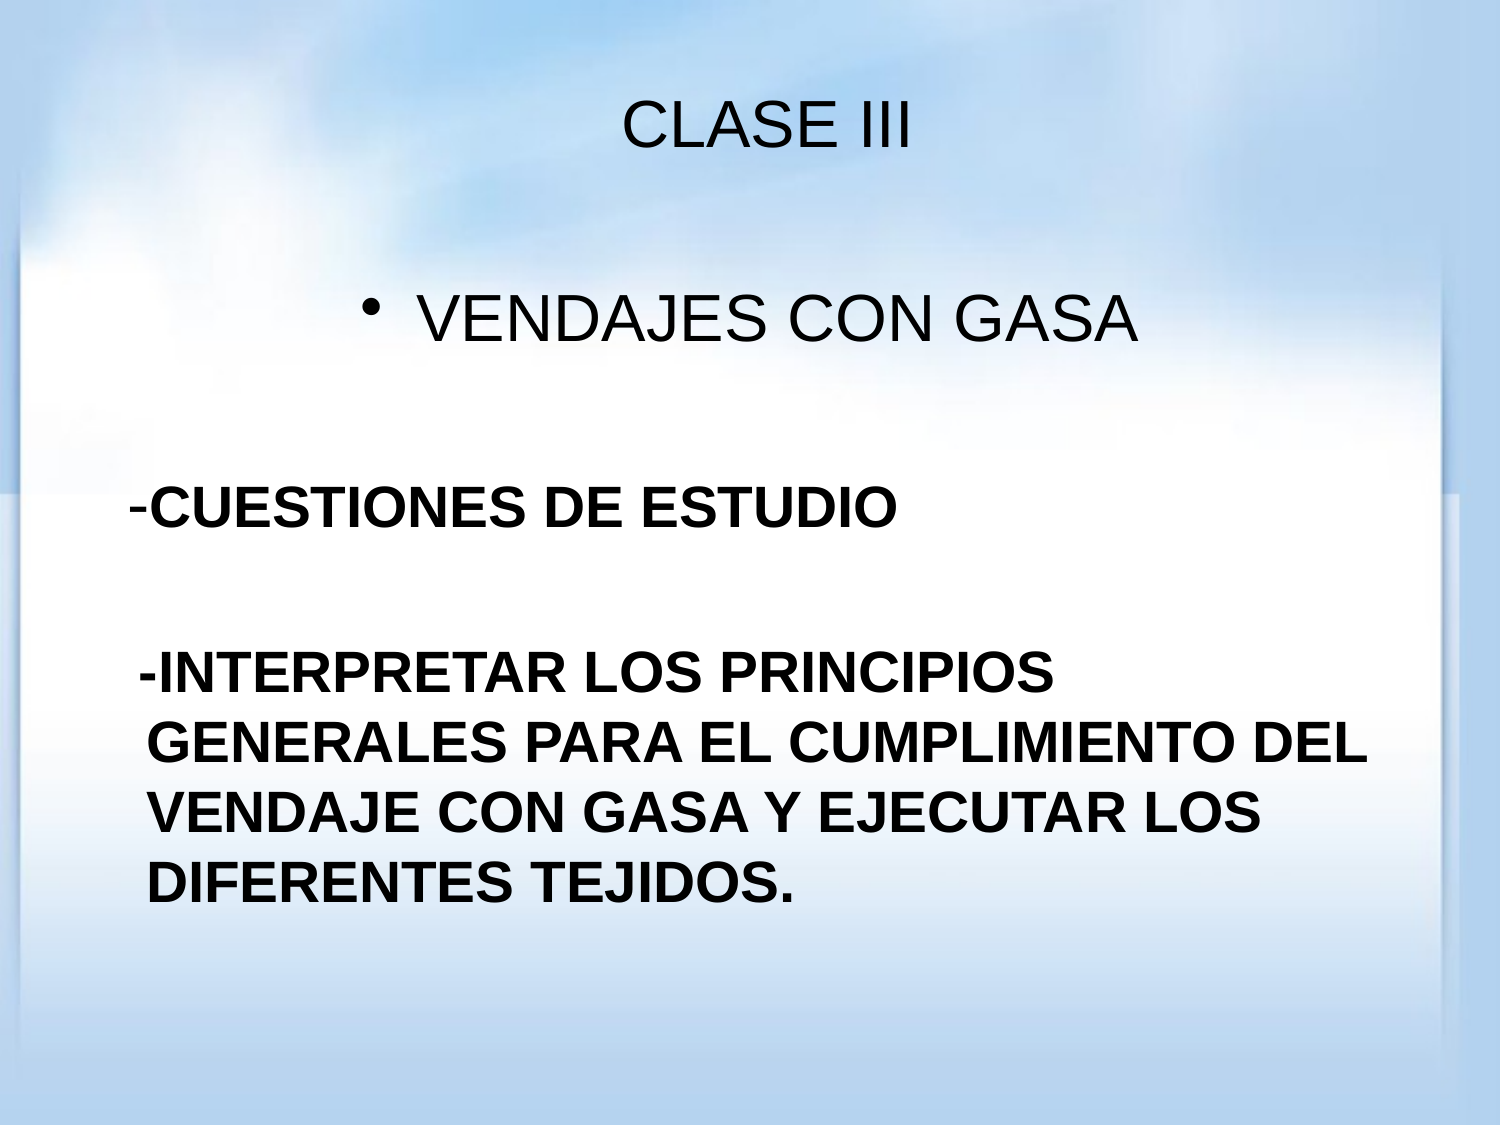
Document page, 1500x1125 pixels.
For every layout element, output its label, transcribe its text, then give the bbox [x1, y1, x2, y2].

title CLASE III [395, 45, 1140, 197]
picture [0, 0, 1500, 1125]
list VENDAJES CON GASA -CUESTIONES DE ESTUDIO -INTERPRETAR LOS PRINCIPIOS GENERALES PARA EL CUMPLIMIENTO DEL VENDAJE CON GASA Y EJECUTAR LOS DIFERENTES TEJIDOS. [75, 267, 1425, 1005]
